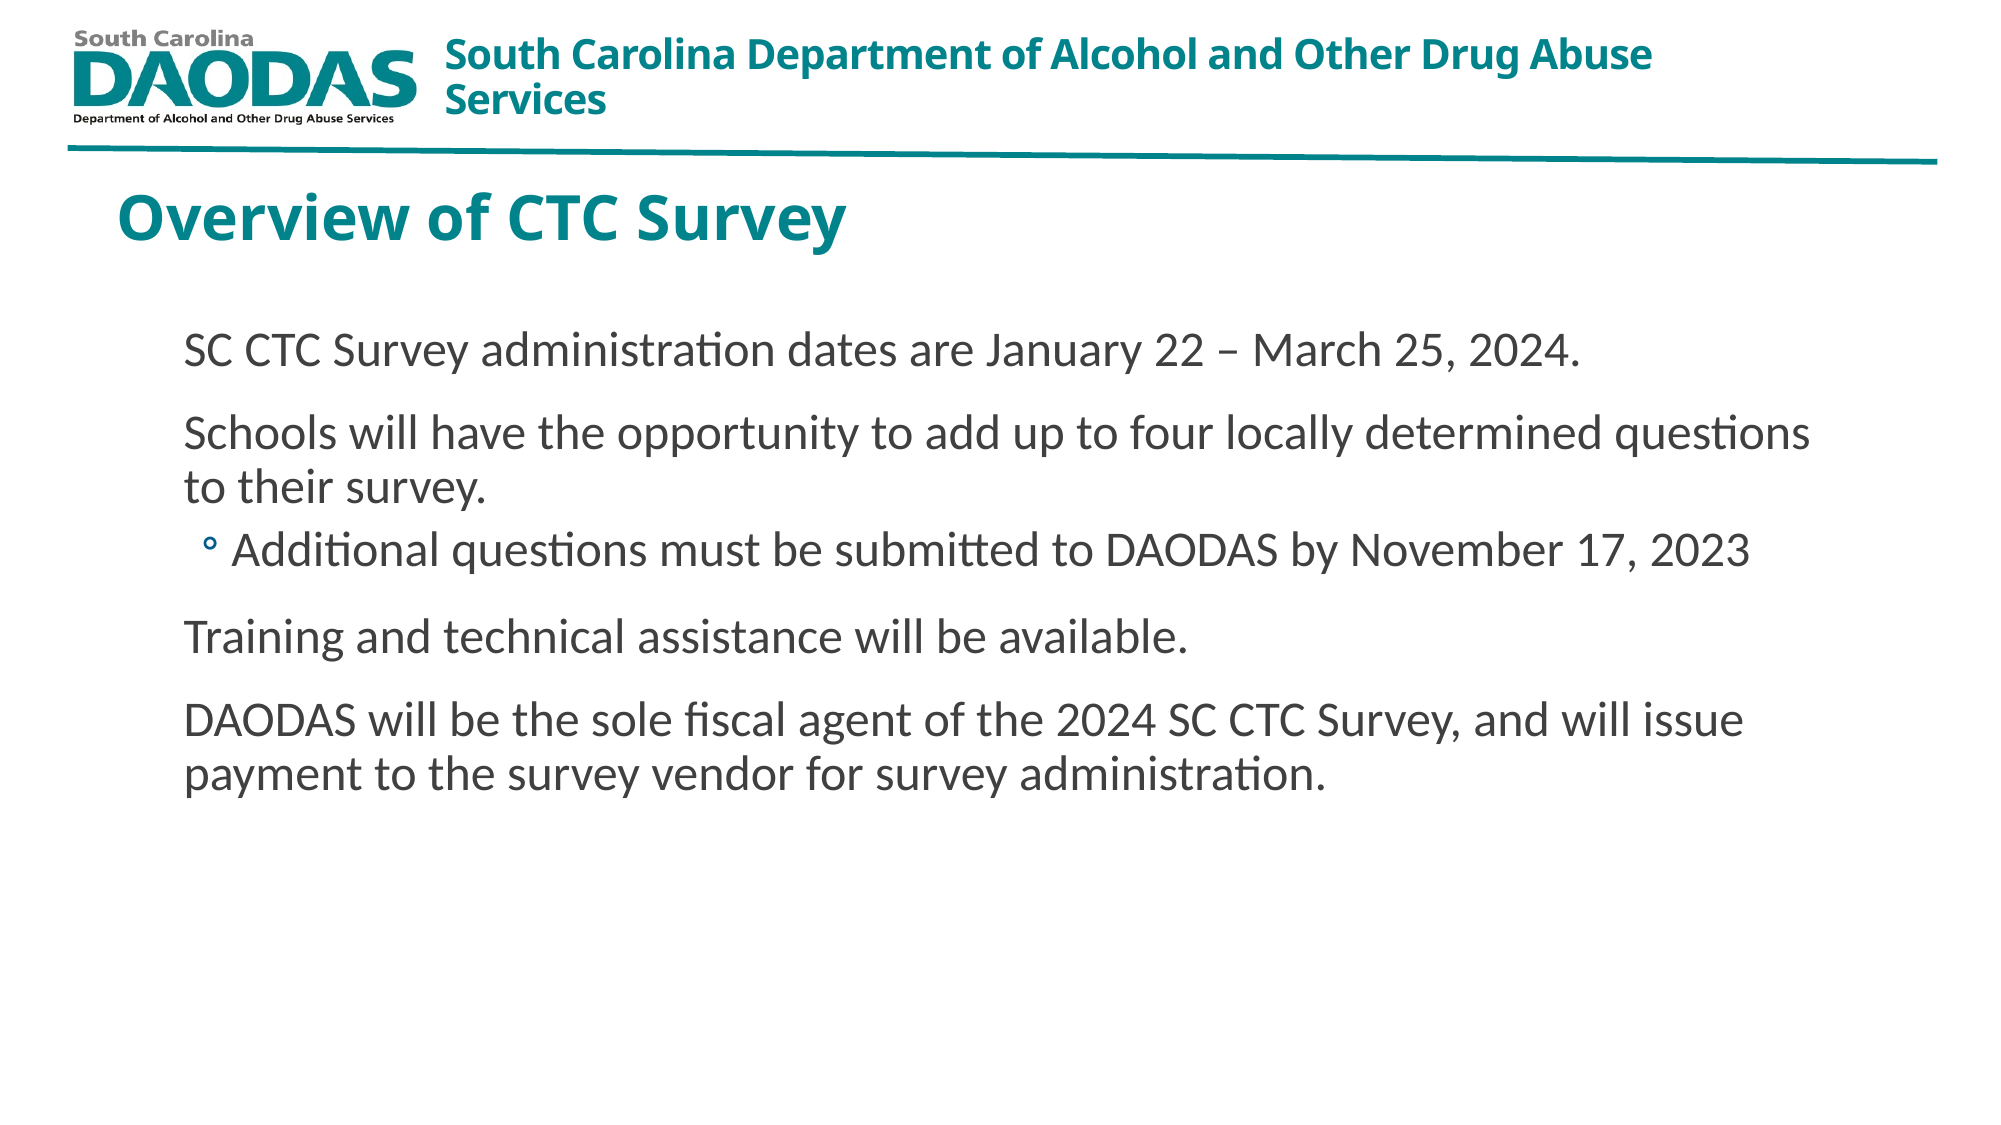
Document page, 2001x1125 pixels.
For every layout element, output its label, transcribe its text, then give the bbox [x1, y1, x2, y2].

list SC CTC Survey administration dates are January 22 – March 25, 2024. Schools will have the opportunity to add up to four locally determined questions to their survey. Additional questions must be submitted to DAODAS by November 17, 2023 Training and technical assistance will be available. DAODAS will be the sole fiscal agent of the 2024 SC CTC Survey, and will issue payment to the survey vendor for survey administration. [153, 316, 1829, 950]
title South Carolina Department of Alcohol and Other Drug Abuse Services [433, 16, 1783, 140]
text_box Overview of CTC Survey [101, 192, 1501, 249]
picture [67, 24, 423, 132]
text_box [66, 147, 1938, 163]
